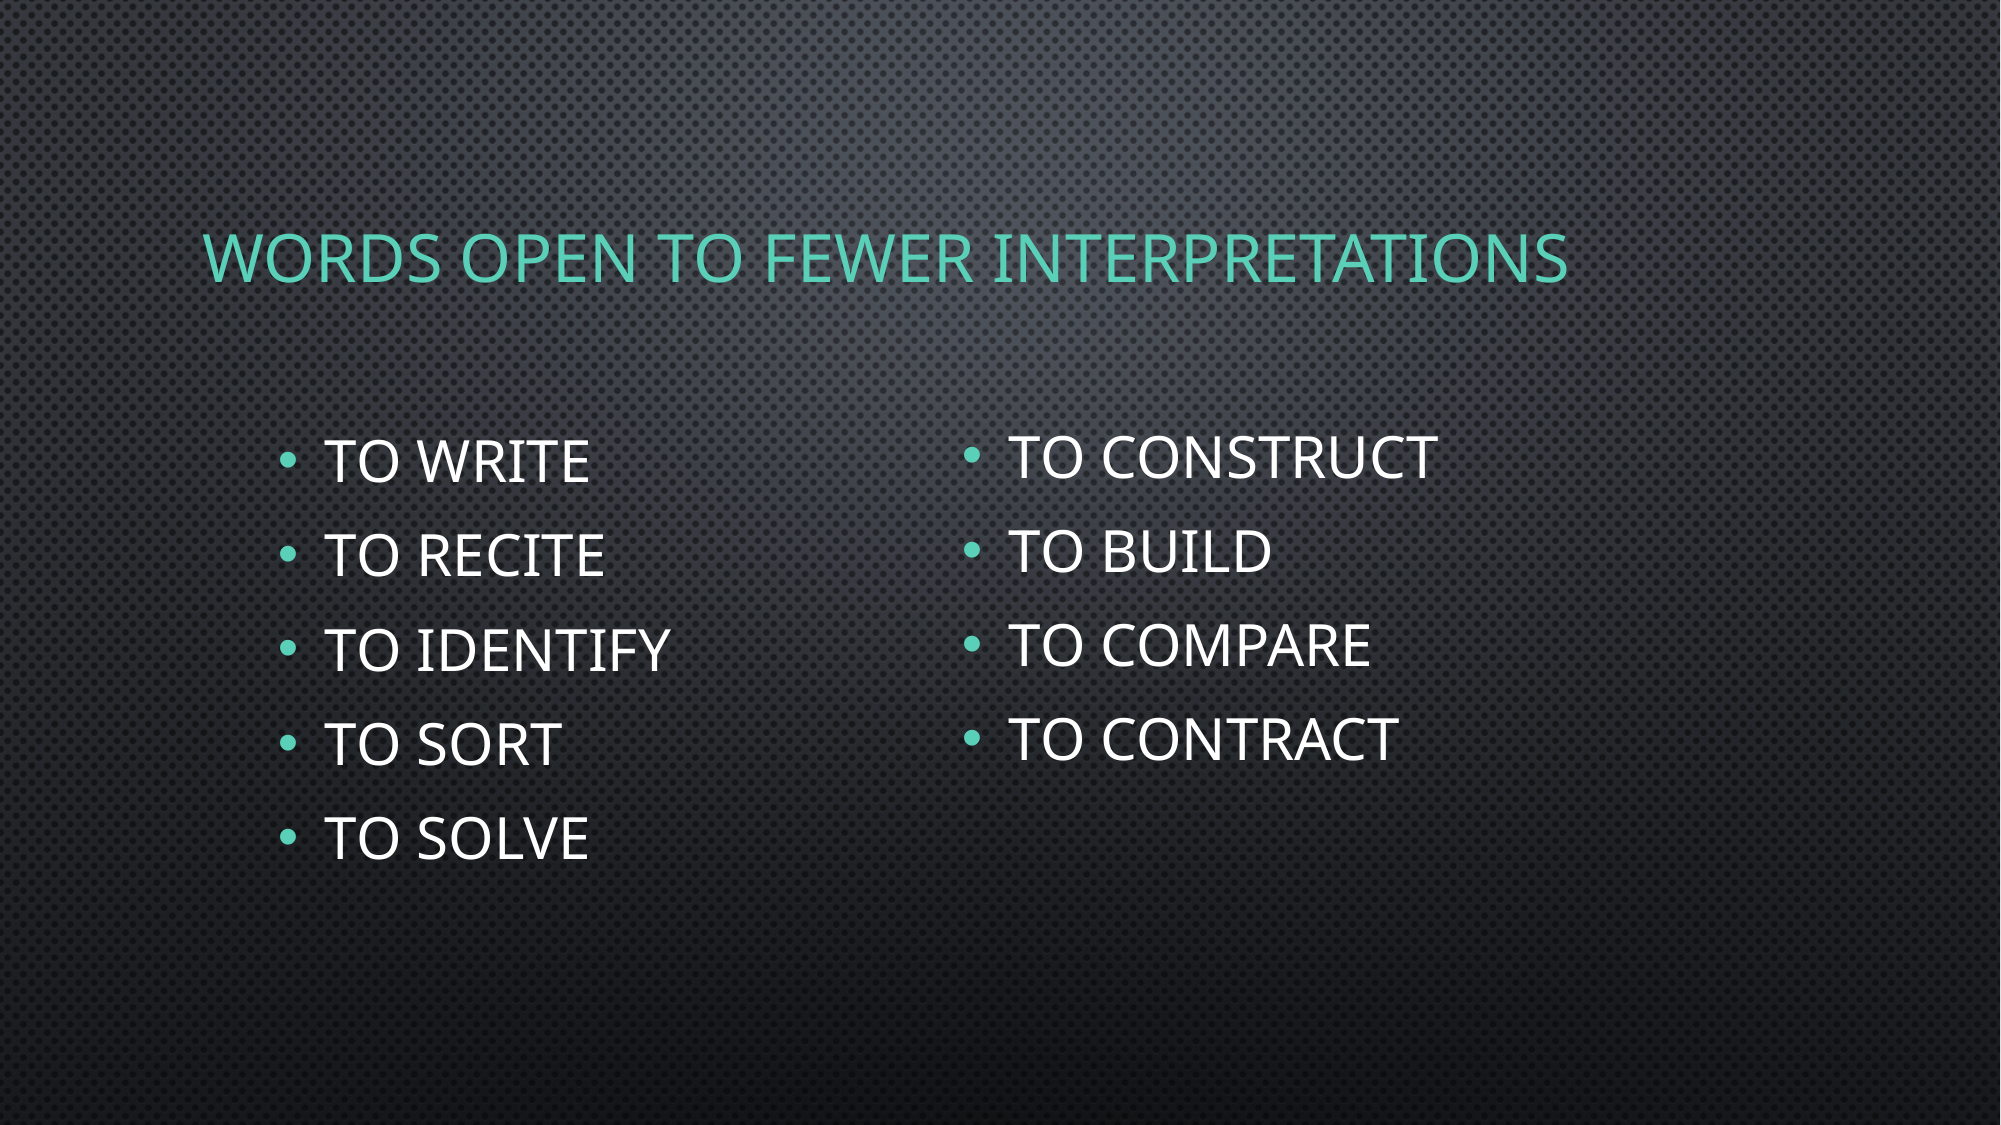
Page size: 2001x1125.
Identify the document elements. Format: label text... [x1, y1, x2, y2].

title Words Open to Fewer Interpretations [187, 99, 1813, 413]
text_box To construct To build To compare To contract [947, 412, 1947, 780]
list To write To recite To identify To sort To solve [262, 197, 872, 1099]
